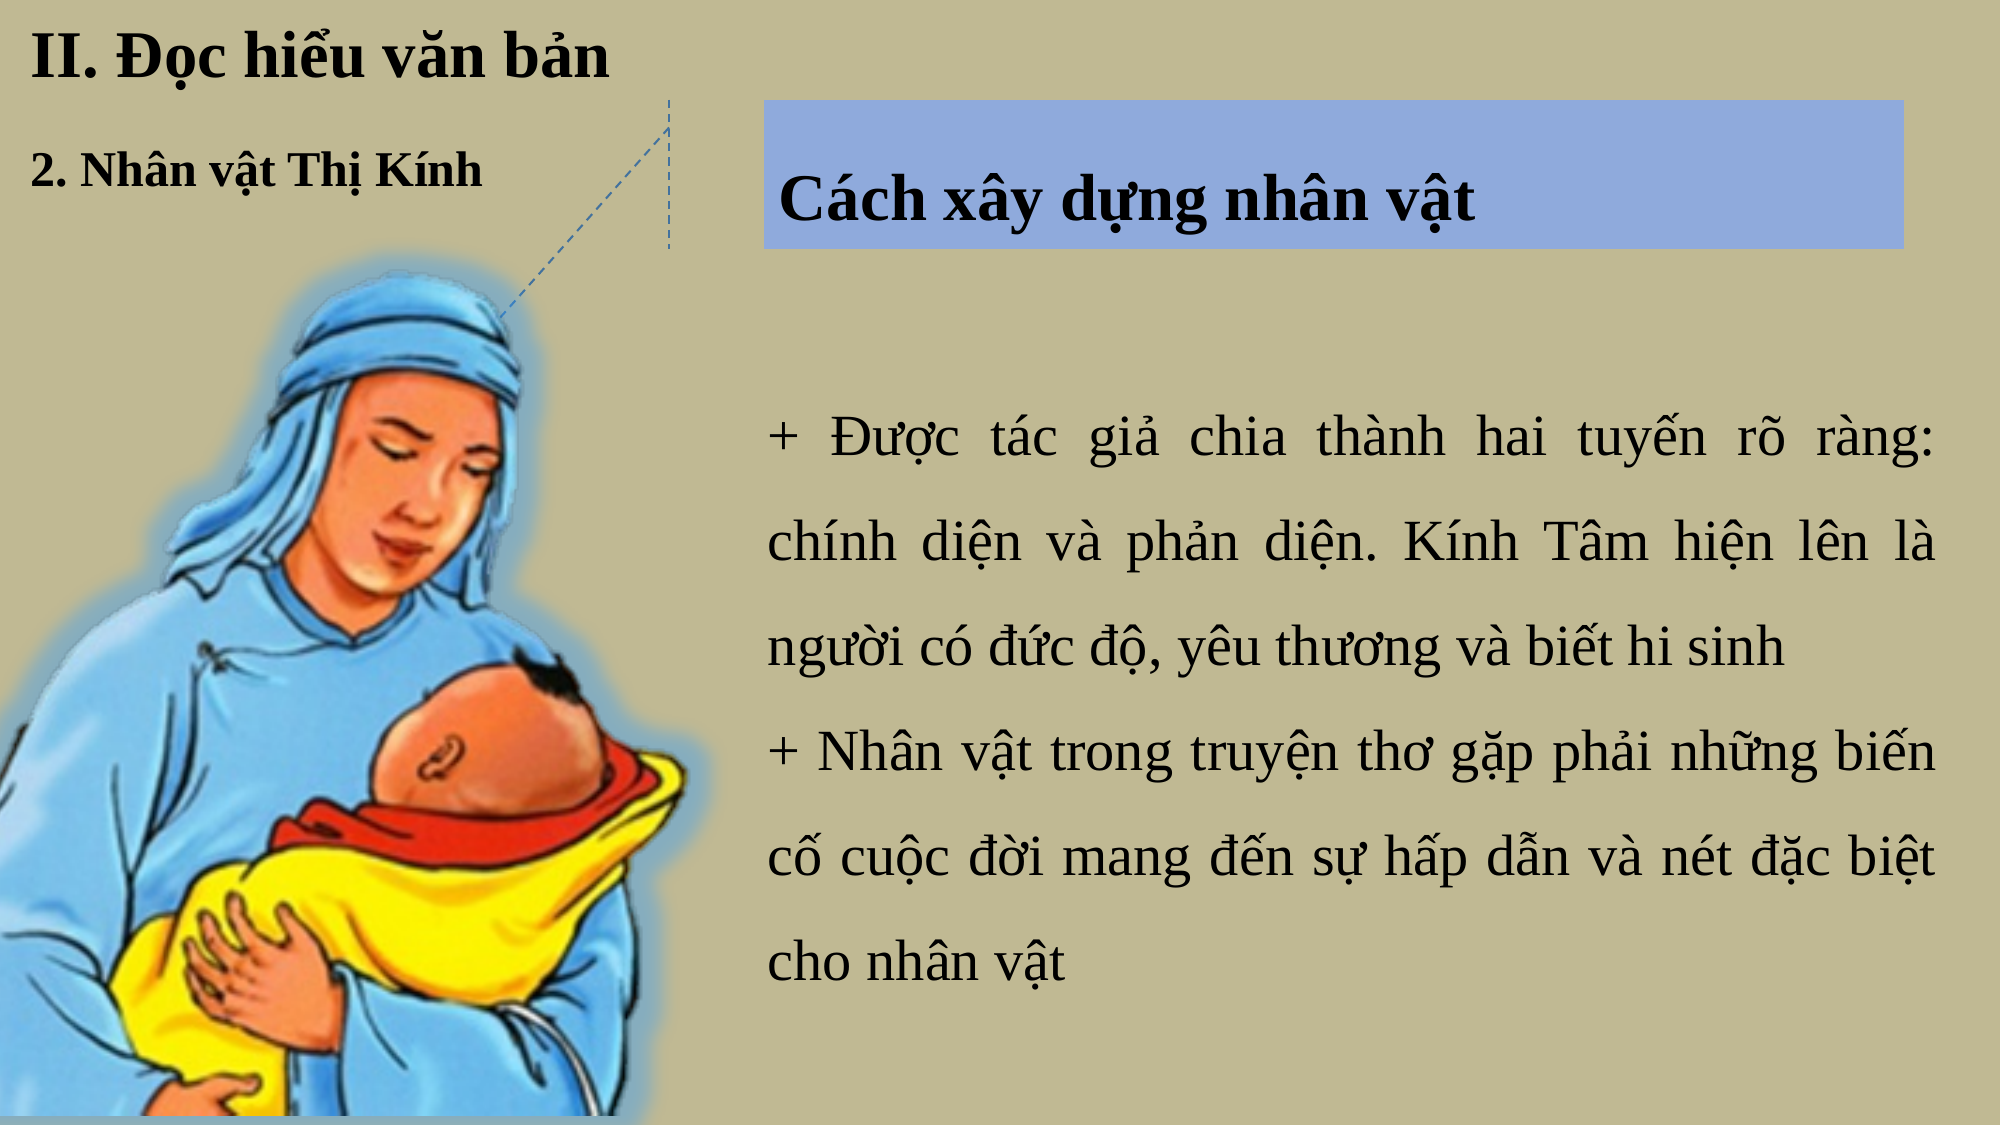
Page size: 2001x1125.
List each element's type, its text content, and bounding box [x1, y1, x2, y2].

picture [0, 130, 742, 1116]
text_box Cách xây dựng nhân vật [764, 100, 1904, 249]
text_box + Được tác giả chia thành hai tuyến rõ ràng: chính diện và phản diện. Kính Tâm hiện lên là người có đức độ, yêu thương và biết hi sinh + Nhân vật trong truyện thơ gặp phải những biến cố cuộc đời mang đến sự hấp dẫn và nét đặc biệt cho nhân vật [753, 354, 1952, 1000]
text_box II. Đọc hiểu văn bản [15, 3, 652, 99]
text_box 2. Nhân vật Thị Kính [670, 99, 1021, 105]
